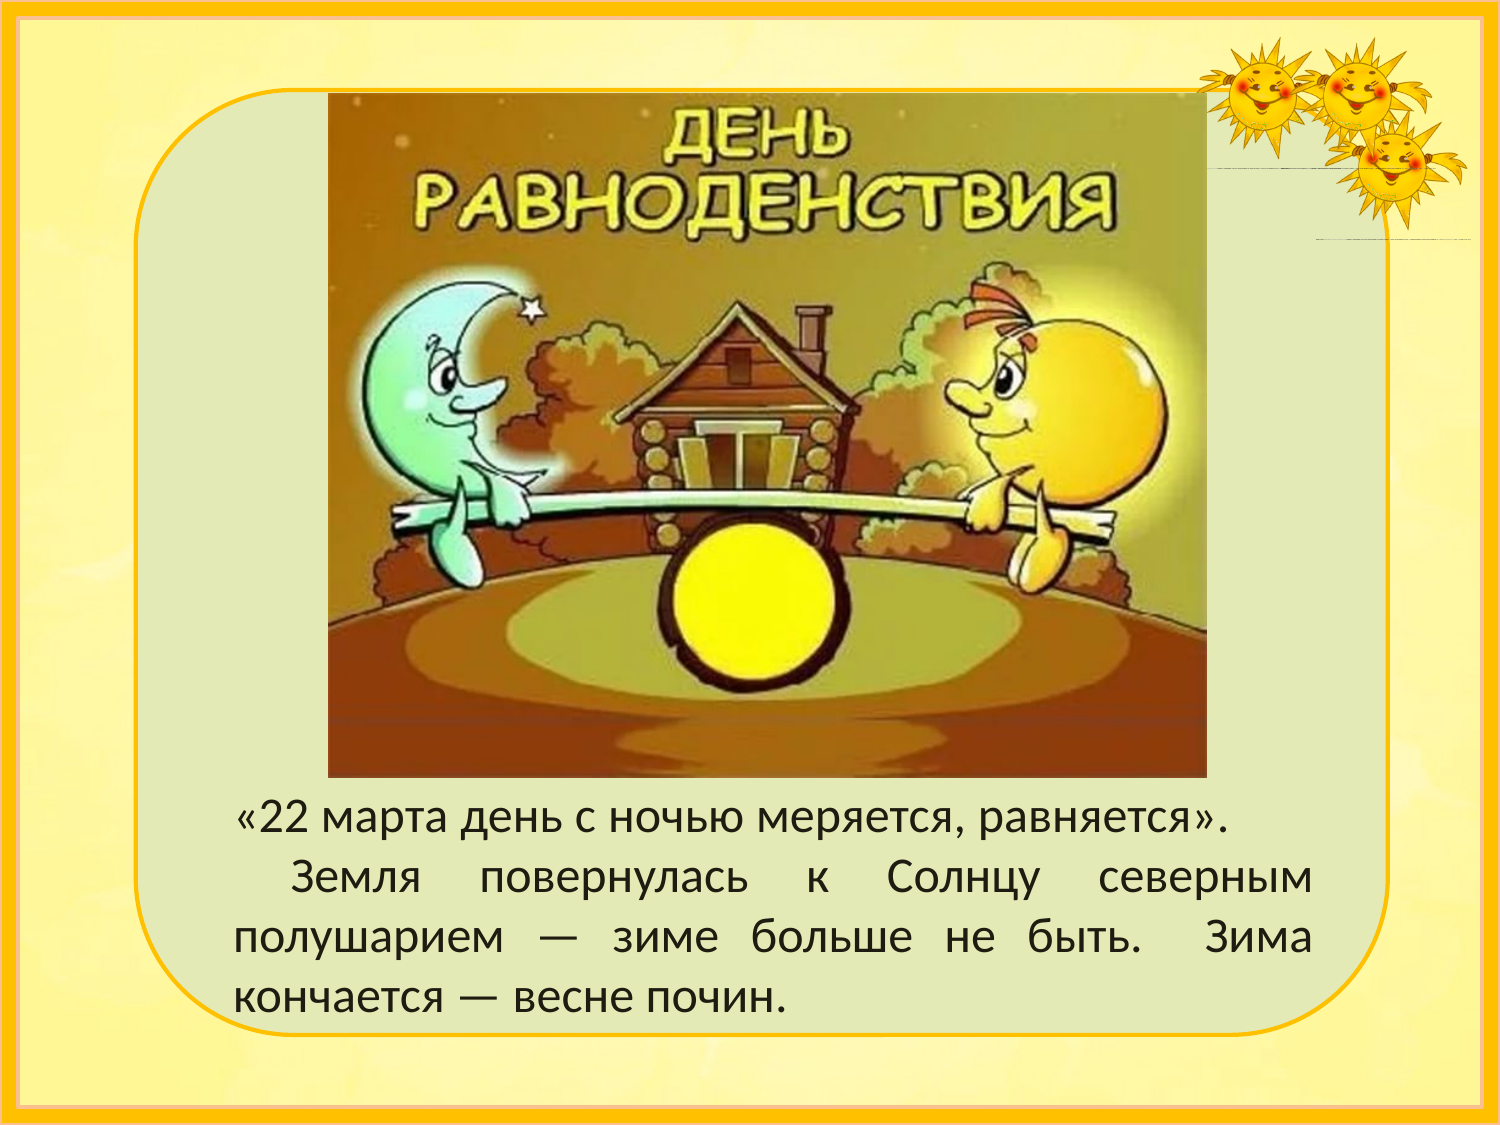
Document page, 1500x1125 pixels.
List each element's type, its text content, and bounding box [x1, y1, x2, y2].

text_box «22 марта день с ночью меряется, равняется». Земля повернулась к Солнцу северным полушарием — зиме больше не быть. Зима кончается — весне почин. [218, 775, 1329, 1030]
picture [20, 20, 1480, 1105]
